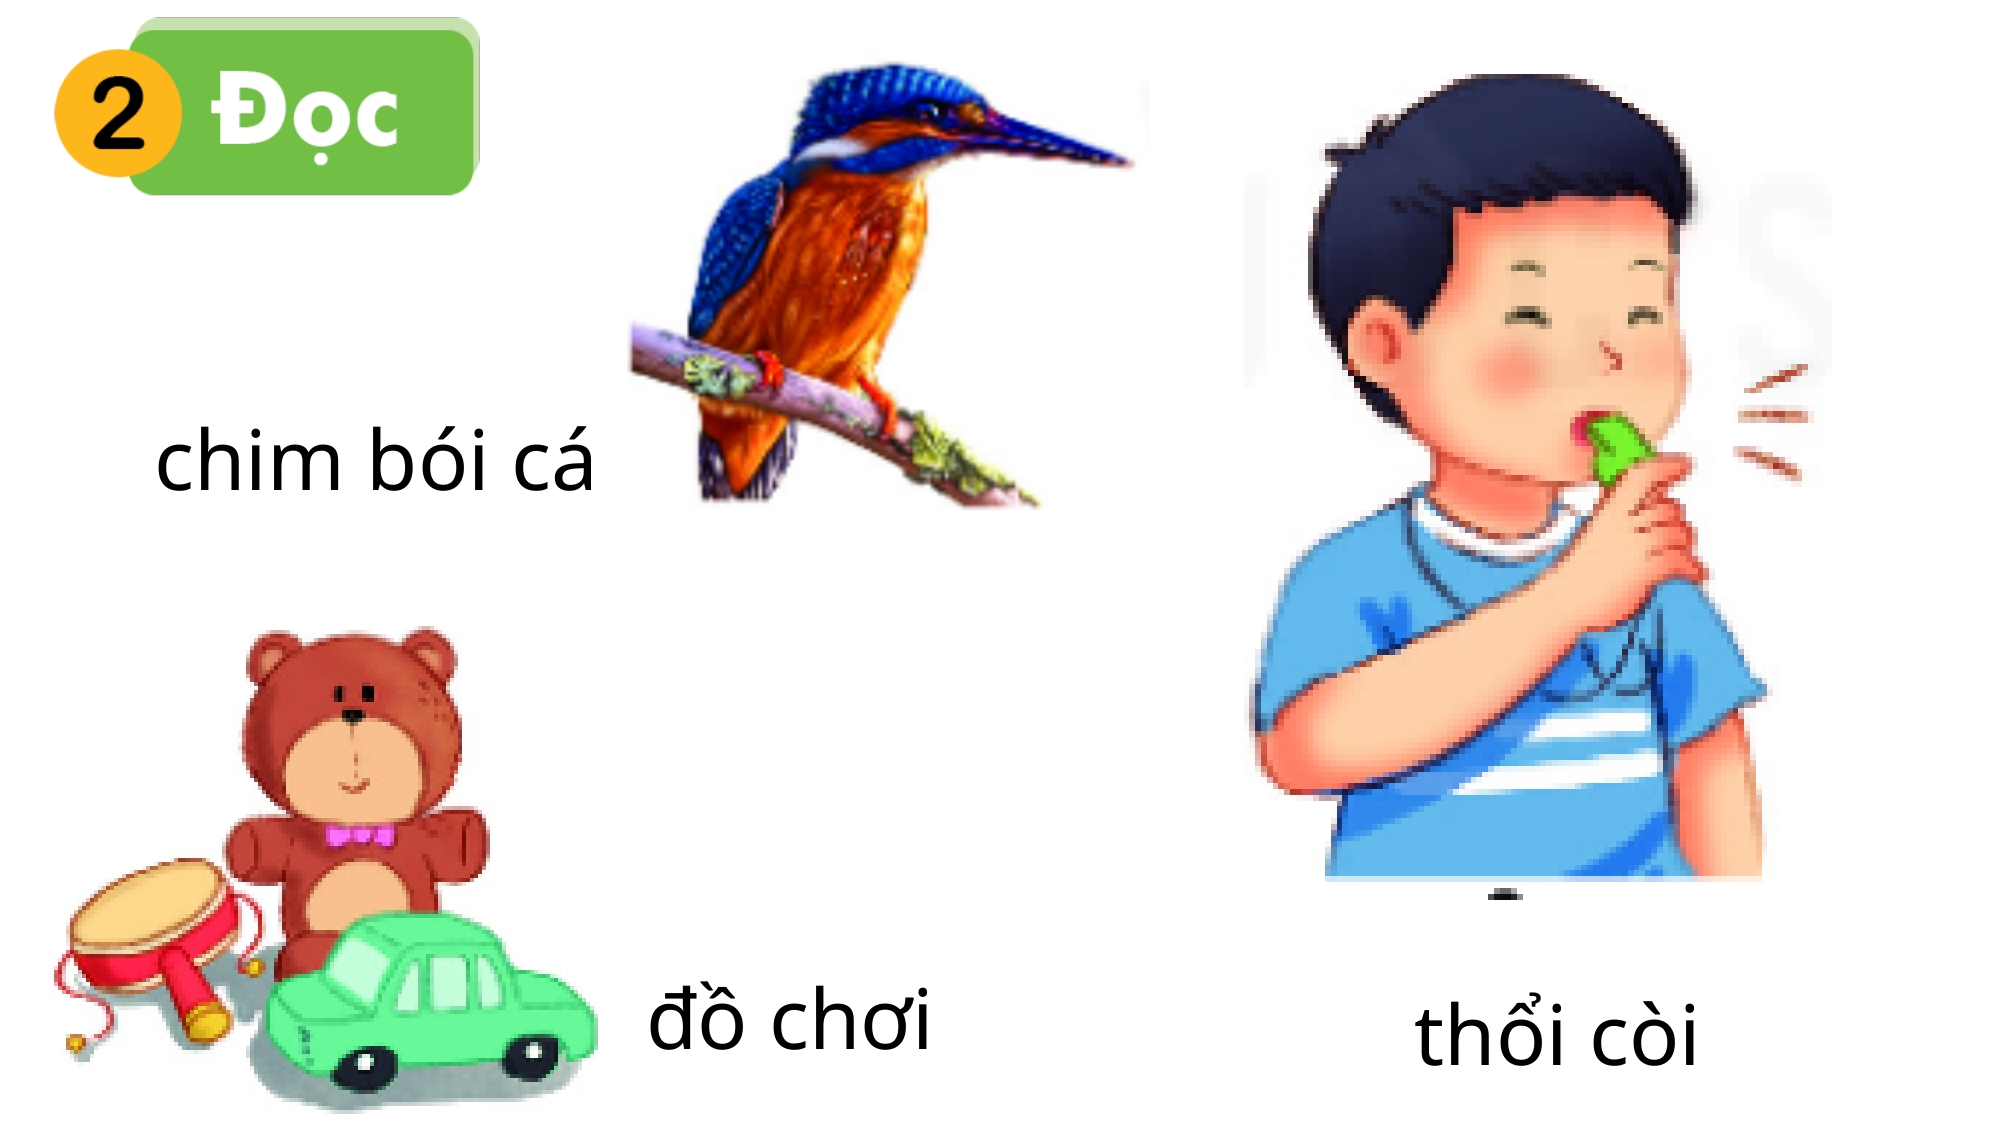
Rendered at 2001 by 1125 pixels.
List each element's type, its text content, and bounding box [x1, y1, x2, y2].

picture [612, 49, 1150, 514]
text_box đồ chơi [631, 958, 957, 1074]
text_box chim bói cá [27, 399, 725, 515]
picture [27, 0, 518, 231]
picture [1244, 74, 1832, 900]
picture [42, 626, 619, 1114]
text_box thổi còi [1400, 975, 1900, 1090]
